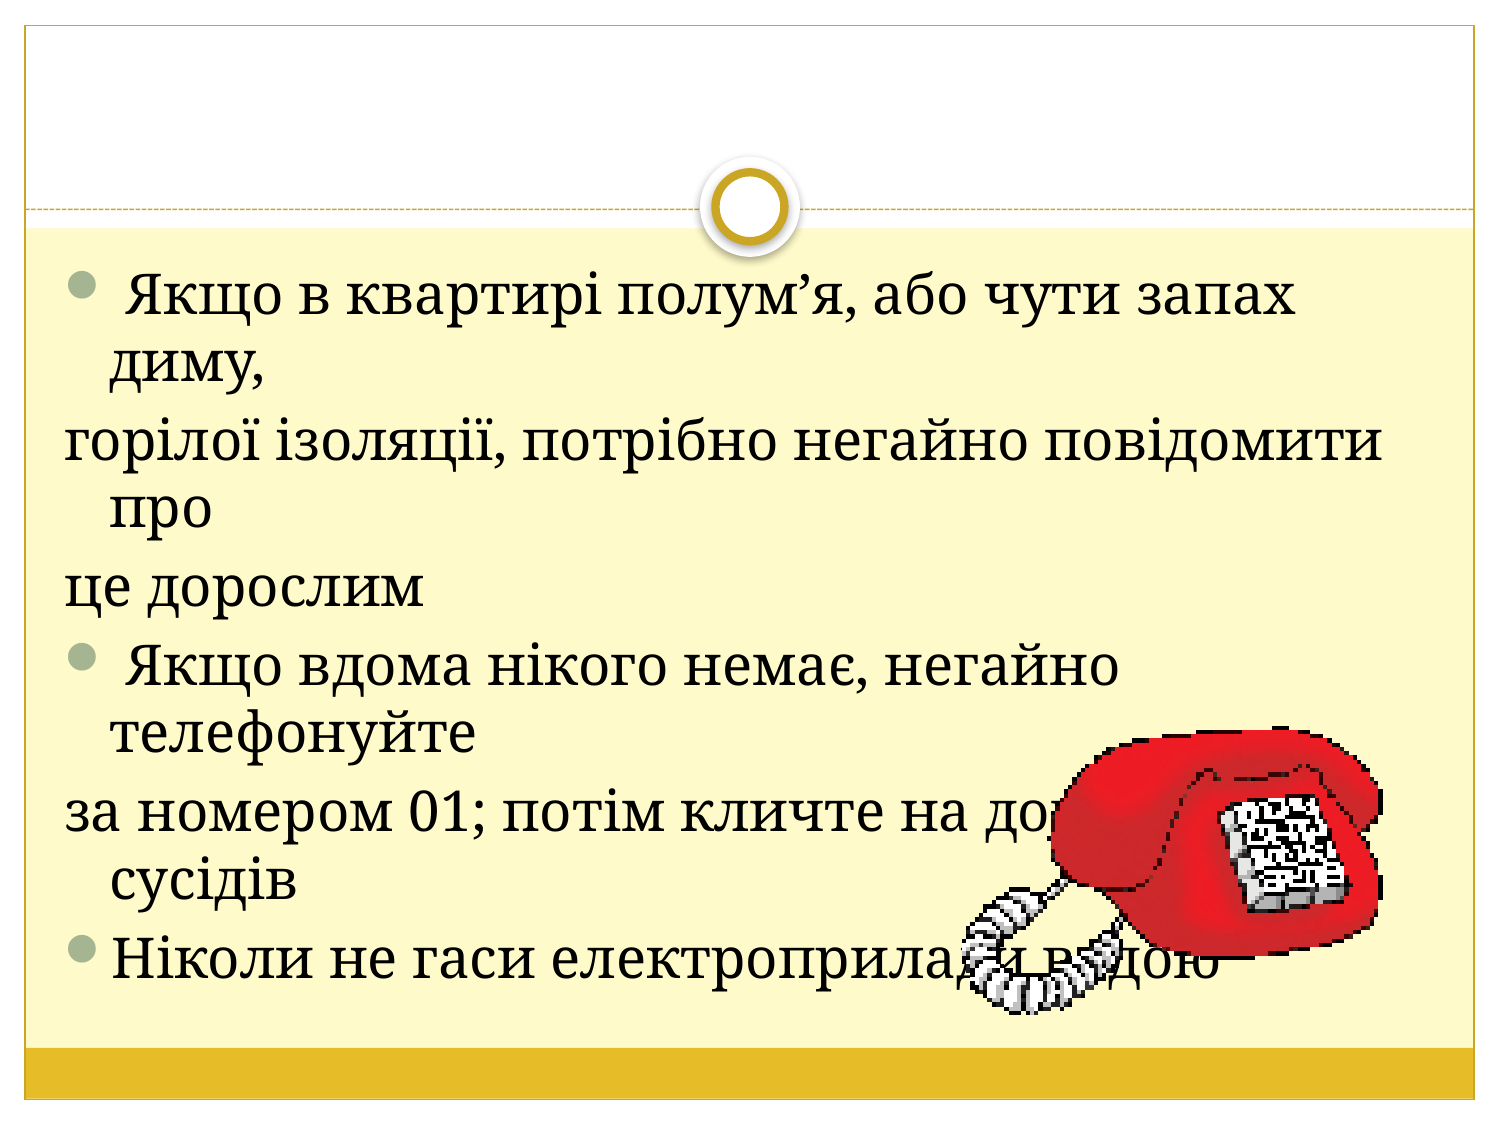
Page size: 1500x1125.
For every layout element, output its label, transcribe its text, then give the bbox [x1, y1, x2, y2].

list Якщо в квартирі полум’я, або чути запах диму, горілої ізоляції, потрібно негайно повідомити про це дорослим Якщо вдома нікого немає, негайно телефонуйте за номером 01; потім кличте на допомогу сусідів Ніколи не гаси електроприлади водою [49, 250, 1445, 1001]
picture [957, 726, 1383, 1020]
